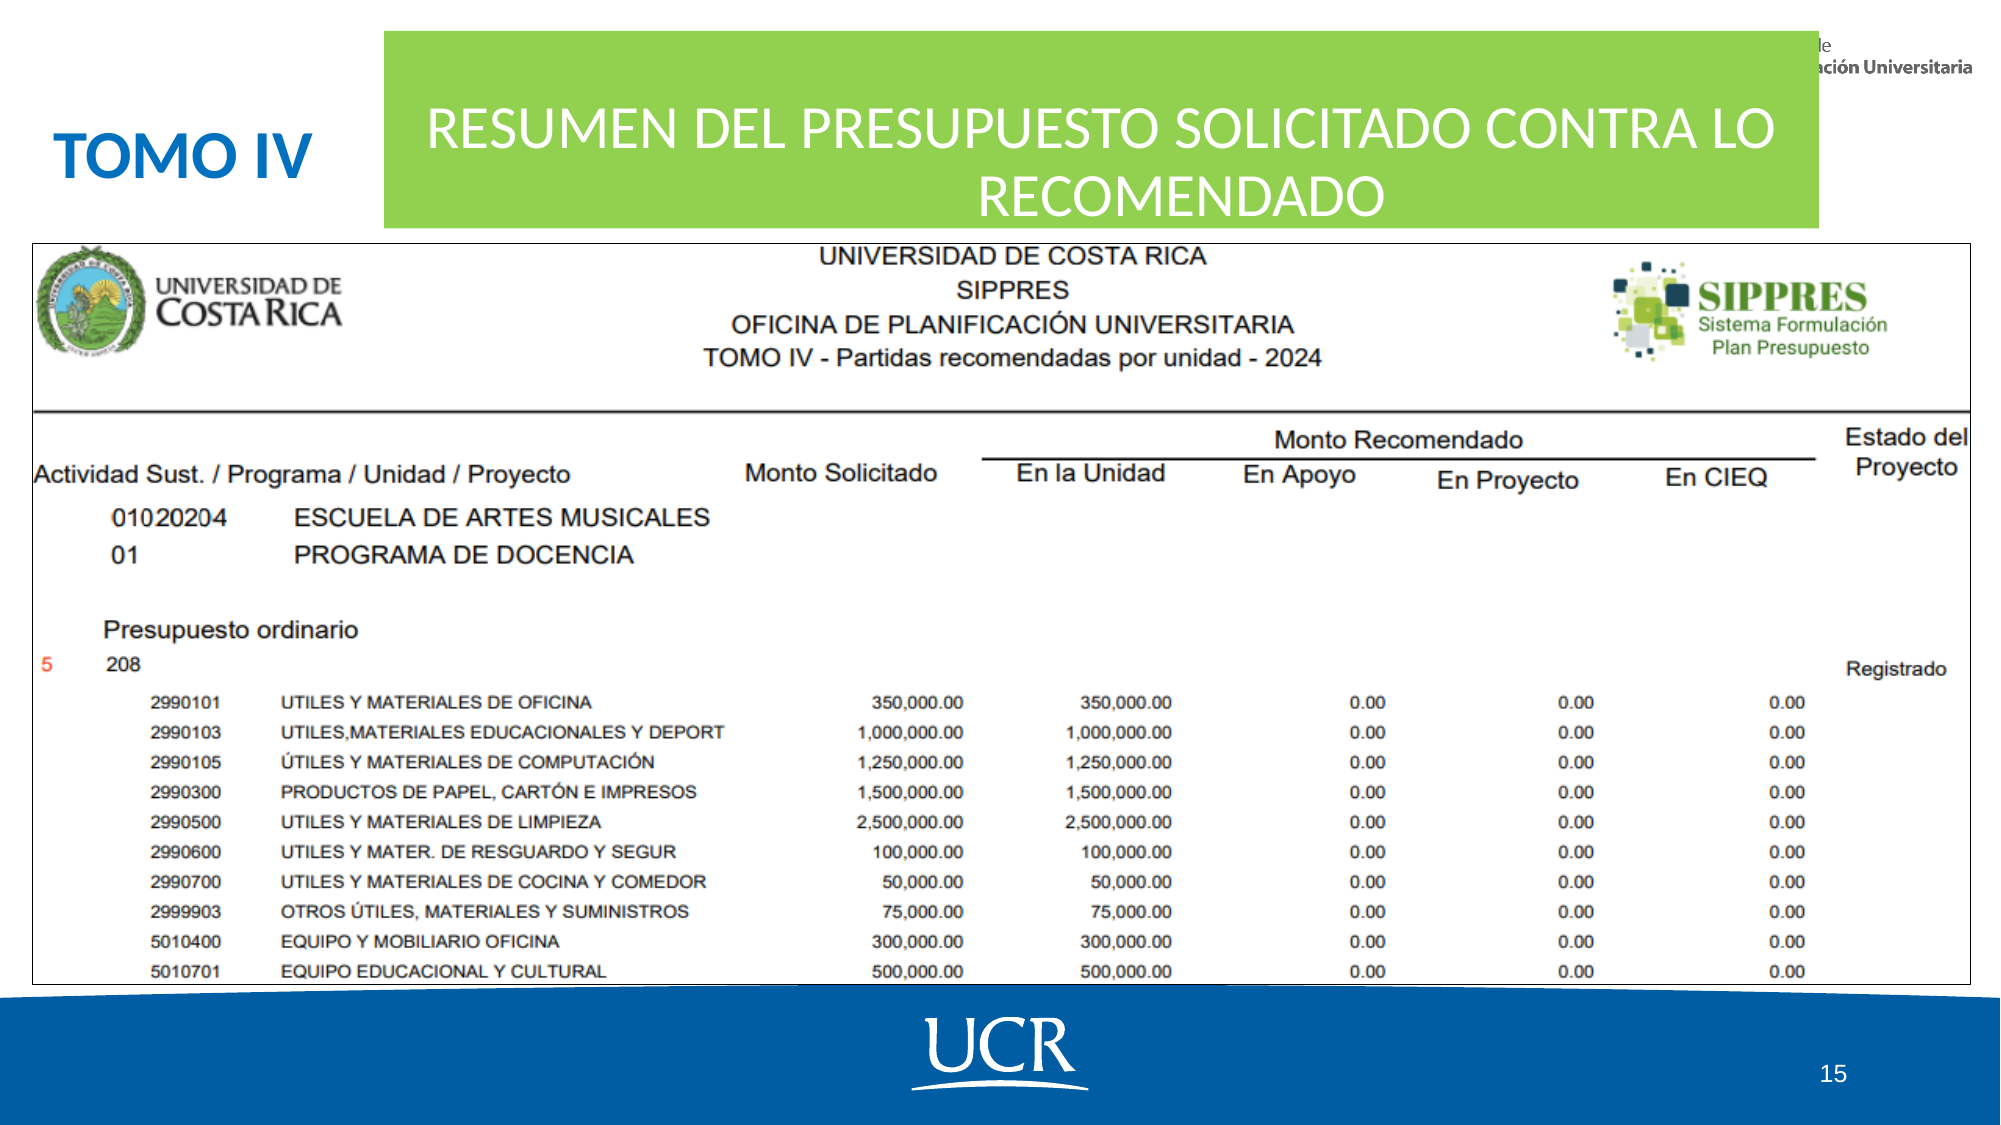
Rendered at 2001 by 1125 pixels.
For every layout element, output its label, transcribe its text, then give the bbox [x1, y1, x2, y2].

picture [1596, 8, 1982, 99]
slide_number 15 [1412, 1042, 1863, 1103]
picture [31, 243, 1971, 985]
title RESUMEN DEL PRESUPUESTO SOLICITADO CONTRA LO RECOMENDADO [384, 30, 1819, 229]
text_box TOMO IV [51, 106, 341, 193]
